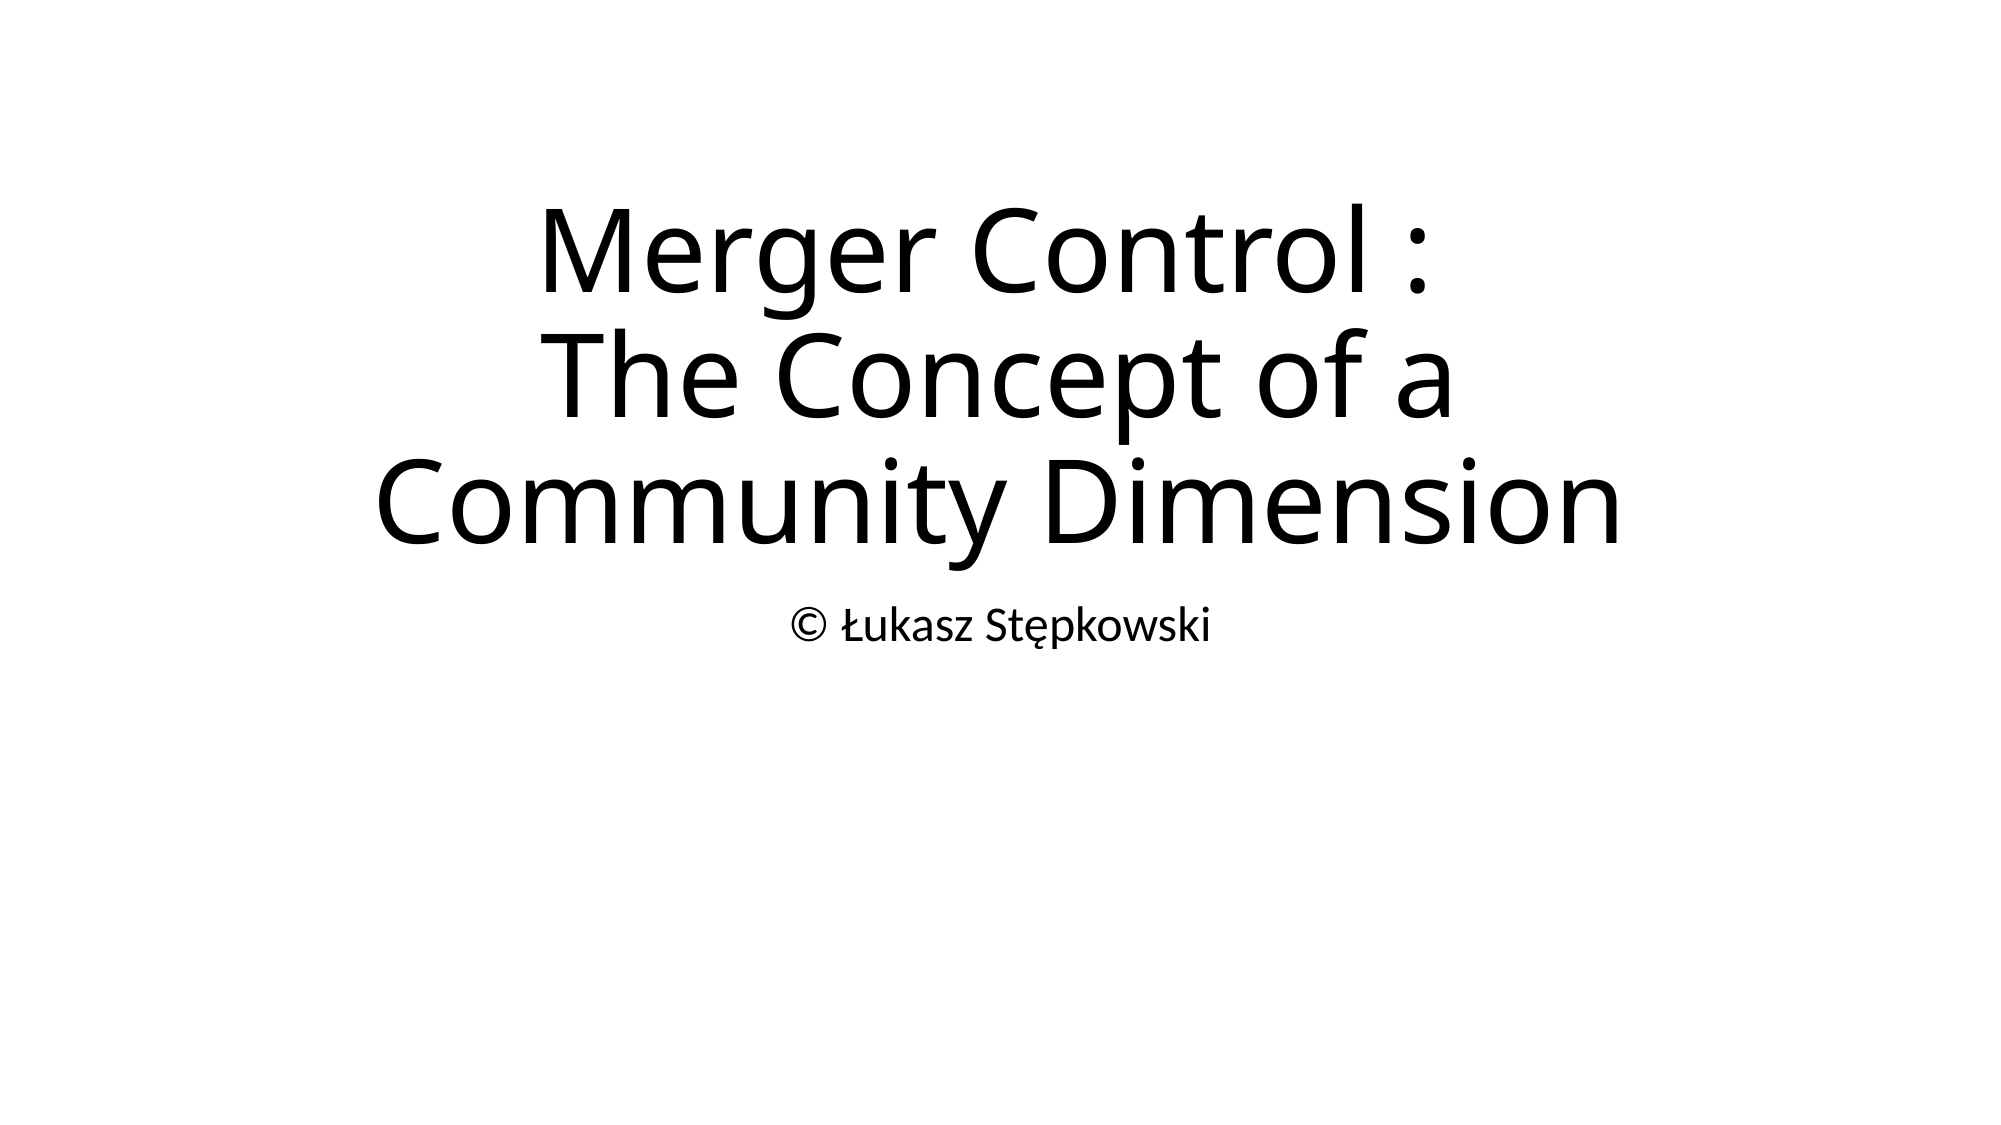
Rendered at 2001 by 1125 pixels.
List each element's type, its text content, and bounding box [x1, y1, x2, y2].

subtitle © Łukasz Stępkowski [249, 590, 1750, 863]
title Merger Control : The Concept of a Community Dimension [249, 184, 1750, 576]
